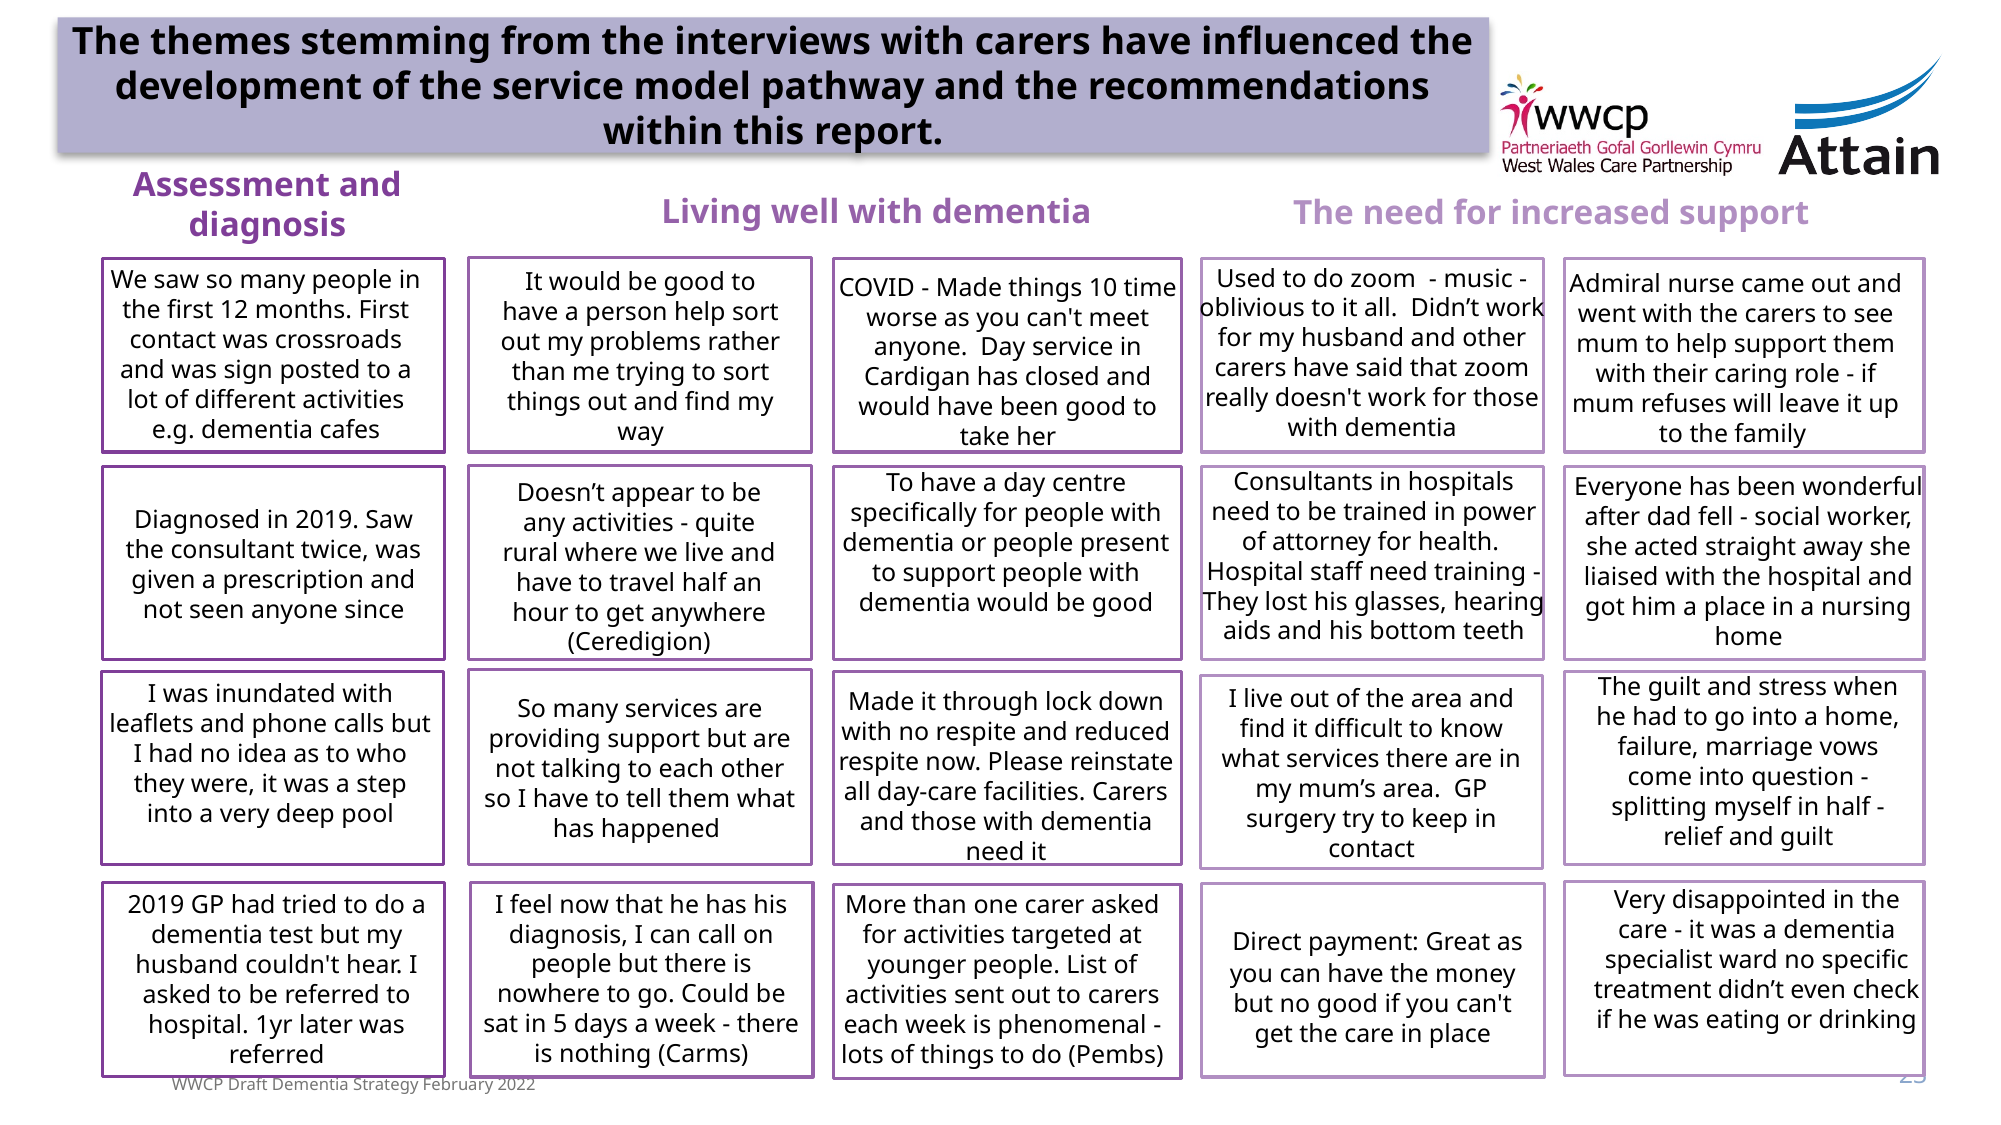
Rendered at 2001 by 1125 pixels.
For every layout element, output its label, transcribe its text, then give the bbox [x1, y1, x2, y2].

slide_number 23 [1492, 1045, 1943, 1105]
text_box 2019 GP had tried to do a dementia test but my husband couldn't hear. I asked to be referred to hospital. 1yr later was referred [94, 881, 460, 1076]
text_box [833, 258, 1182, 453]
text_box I feel now that he has his diagnosis, I can call on people but there is nowhere to go. Could be sat in 5 days a week - there is nothing (Carms) [465, 880, 818, 1076]
text_box Made it through lock down with no respite and reduced respite now. Please reinstate all day-care facilities. Carers and those with dementia need it [818, 677, 1194, 873]
text_box So many services are providing support but are not talking to each other so I have to tell them what has happened [468, 669, 812, 865]
text_box To have a day centre specifically for people with dementia or people present to support people with dementia would be good [827, 459, 1185, 625]
text_box I live out of the area and find it difficult to know what services there are in my mum’s area. GP surgery try to keep in contact [1200, 675, 1543, 684]
text_box [1201, 449, 1544, 453]
text_box Assessment and diagnosis [89, 165, 445, 251]
text_box [468, 465, 812, 660]
text_box Everyone has been wonderful after dad fell - social worker, she acted straight away she liaised with the hospital and got him a place in a nursing home [1553, 463, 1945, 658]
text_box [468, 257, 812, 453]
text_box Diagnosed in 2019. Saw the consultant twice, was given a prescription and not seen anyone since [102, 466, 445, 660]
text_box COVID - Made things 10 time worse as you can't meet anyone. Day service in Cardigan has closed and would have been good to take her [834, 271, 1181, 451]
text_box [1564, 718, 1925, 865]
text_box [1194, 684, 1554, 731]
text_box [833, 625, 1182, 660]
text_box [102, 258, 445, 453]
text_box Admiral nurse came out and went with the carers to see mum to help support them with their caring role - if mum refuses will leave it up to the family [1547, 260, 1925, 455]
text_box The guilt and stress when he had to go into a home, failure, marriage vows come into question - splitting myself in half - relief and guilt [1569, 663, 1928, 858]
picture [1778, 52, 1943, 175]
text_box [1564, 927, 1925, 1045]
text_box I was inundated with leaflets and phone calls but I had no idea as to who they were, it was a step into a very deep pool [94, 670, 447, 836]
text_box We saw so many people in the first 12 months. First contact was crossroads and was sign posted to a lot of different activities e.g. dementia cafes [94, 255, 438, 451]
text_box [1555, 880, 1571, 927]
text_box I live out of the area and find it difficult to know what services there are in my mum’s area. GP surgery try to keep in contact [1200, 731, 1543, 869]
text_box The themes stemming from the interviews with carers have influenced the development of the service model pathway and the recommendations within this report. [57, 17, 1490, 153]
text_box Doesn’t appear to be any activities - quite rural where we live and have to travel half an hour to get anywhere (Ceredigion) [480, 468, 799, 664]
text_box Used to do zoom - music - oblivious to it all. Didn’t work for my husband and other carers have said that zoom really doesn't work for those with dementia [1184, 254, 1561, 449]
text_box Very disappointed in the care - it was a dementia specialist ward no specific treatment didn’t even check if he was eating or drinking [1571, 876, 1943, 1041]
text_box [101, 836, 444, 865]
text_box It would be good to have a person help sort out my problems rather than me trying to sort things out and find my way [482, 258, 799, 453]
text_box Consultants in hospitals need to be trained in power of attorney for health. Hospital staff need training - They lost his glasses, hearing aids and his bottom teeth [1185, 458, 1563, 653]
text_box Living well with dementia [639, 183, 1115, 238]
text_box Direct payment: Great as you can have the money but no good if you can't get the care in place [1201, 883, 1545, 1077]
text_box [1201, 653, 1544, 660]
text_box [833, 671, 1182, 677]
text_box More than one carer asked for activities targeted at younger people. List of activities sent out to carers each week is phenomenal - lots of things to do (Pembs) [811, 881, 1194, 1076]
text_box The need for increased support [1204, 184, 1899, 239]
picture [1497, 71, 1764, 180]
text_box [1559, 672, 1569, 718]
